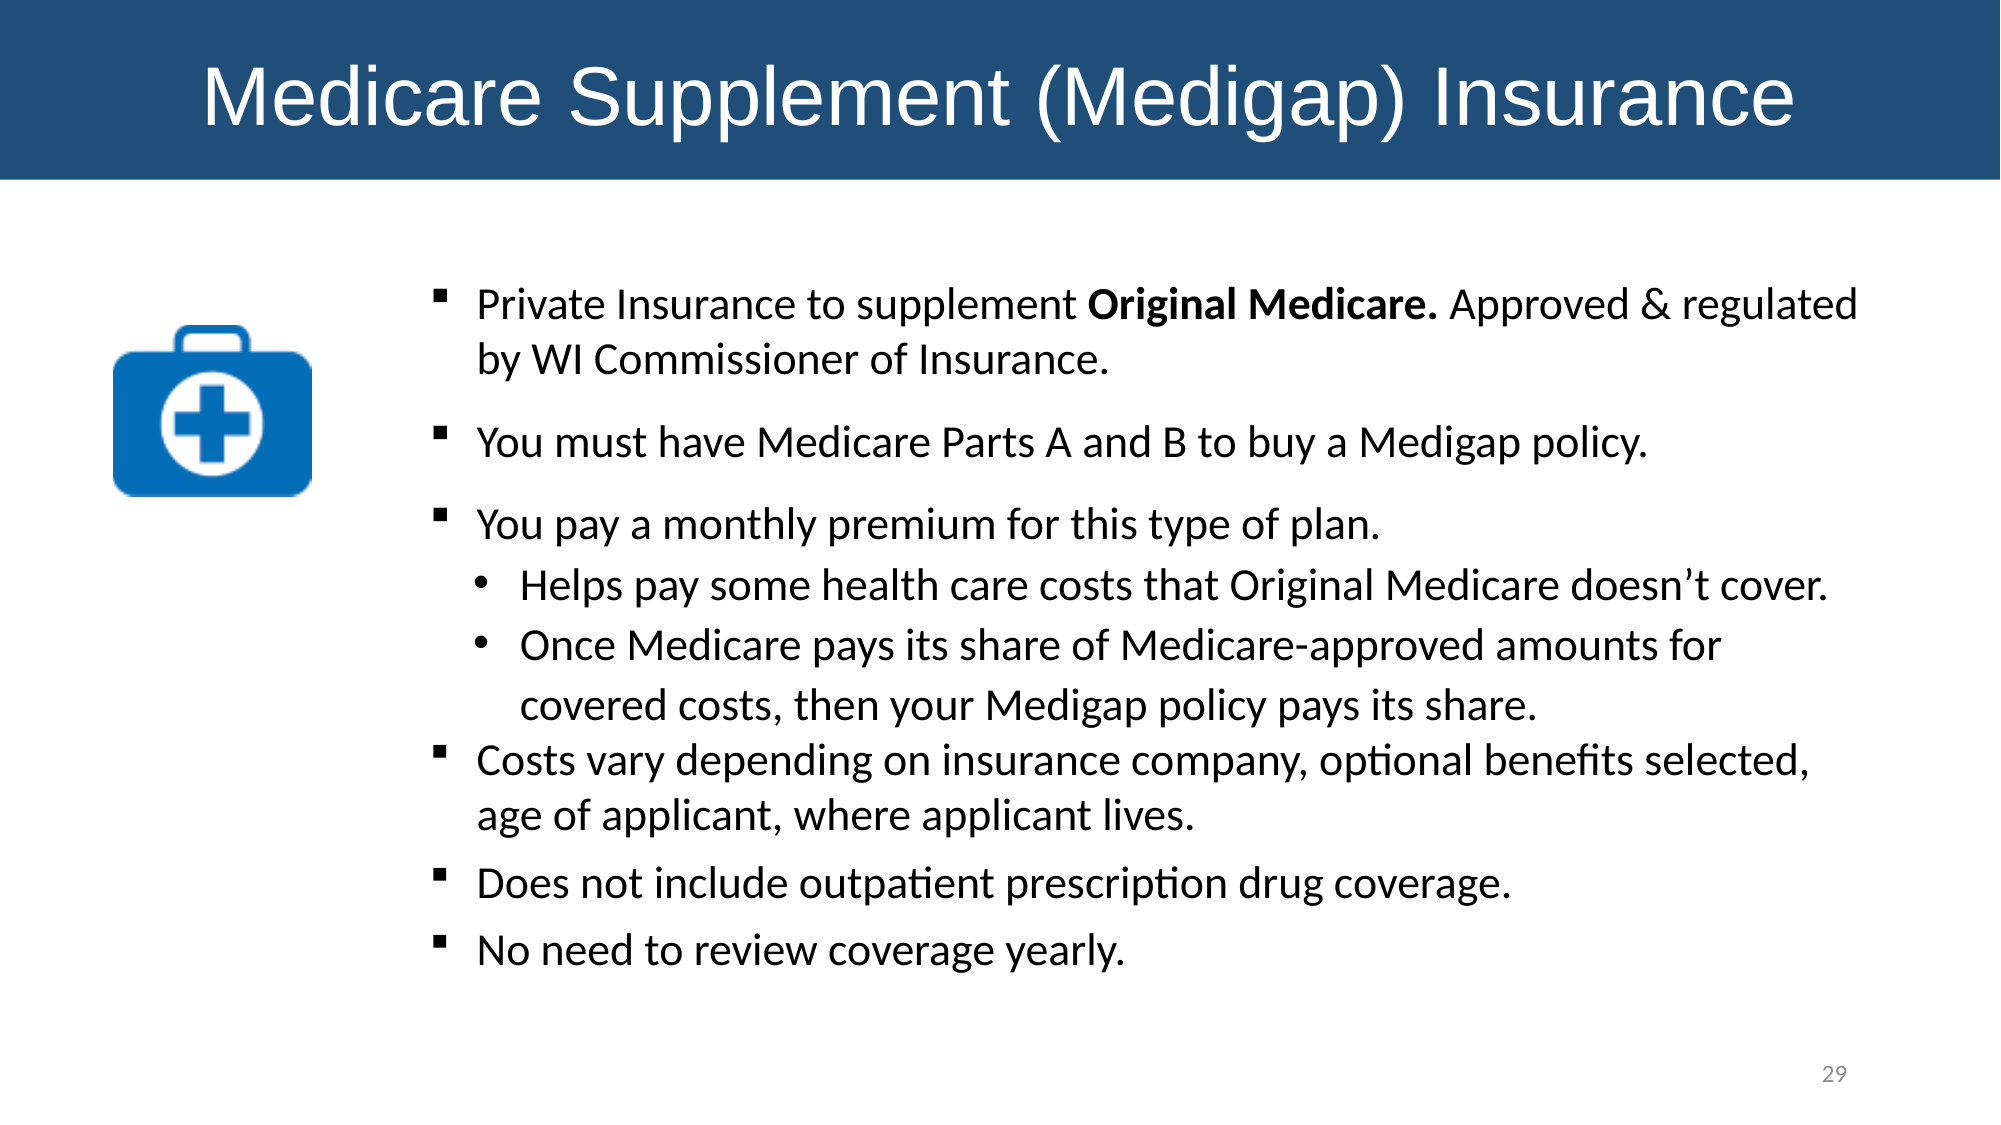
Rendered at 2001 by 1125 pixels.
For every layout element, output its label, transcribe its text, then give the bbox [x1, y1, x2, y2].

slide_number 29 [1412, 1042, 1863, 1103]
text_box Medicare Supplement (Medigap) Insurance [0, 0, 2000, 180]
picture [113, 325, 312, 497]
text_box Private Insurance to supplement Original Medicare. Approved & regulated by WI Commissioner of Insurance. You must have Medicare Parts A and B to buy a Medigap policy. You pay a monthly premium for this type of plan. Helps pay some health care costs that Original Medicare doesn’t cover. Once Medicare pays its share of Medicare-approved amounts for covered costs, then your Medigap policy pays its share. Costs vary depending on insurance company, optional benefits selected, age of applicant, where applicant lives. Does not include outpatient prescription drug coverage. No need to review coverage yearly. [415, 266, 1875, 1009]
